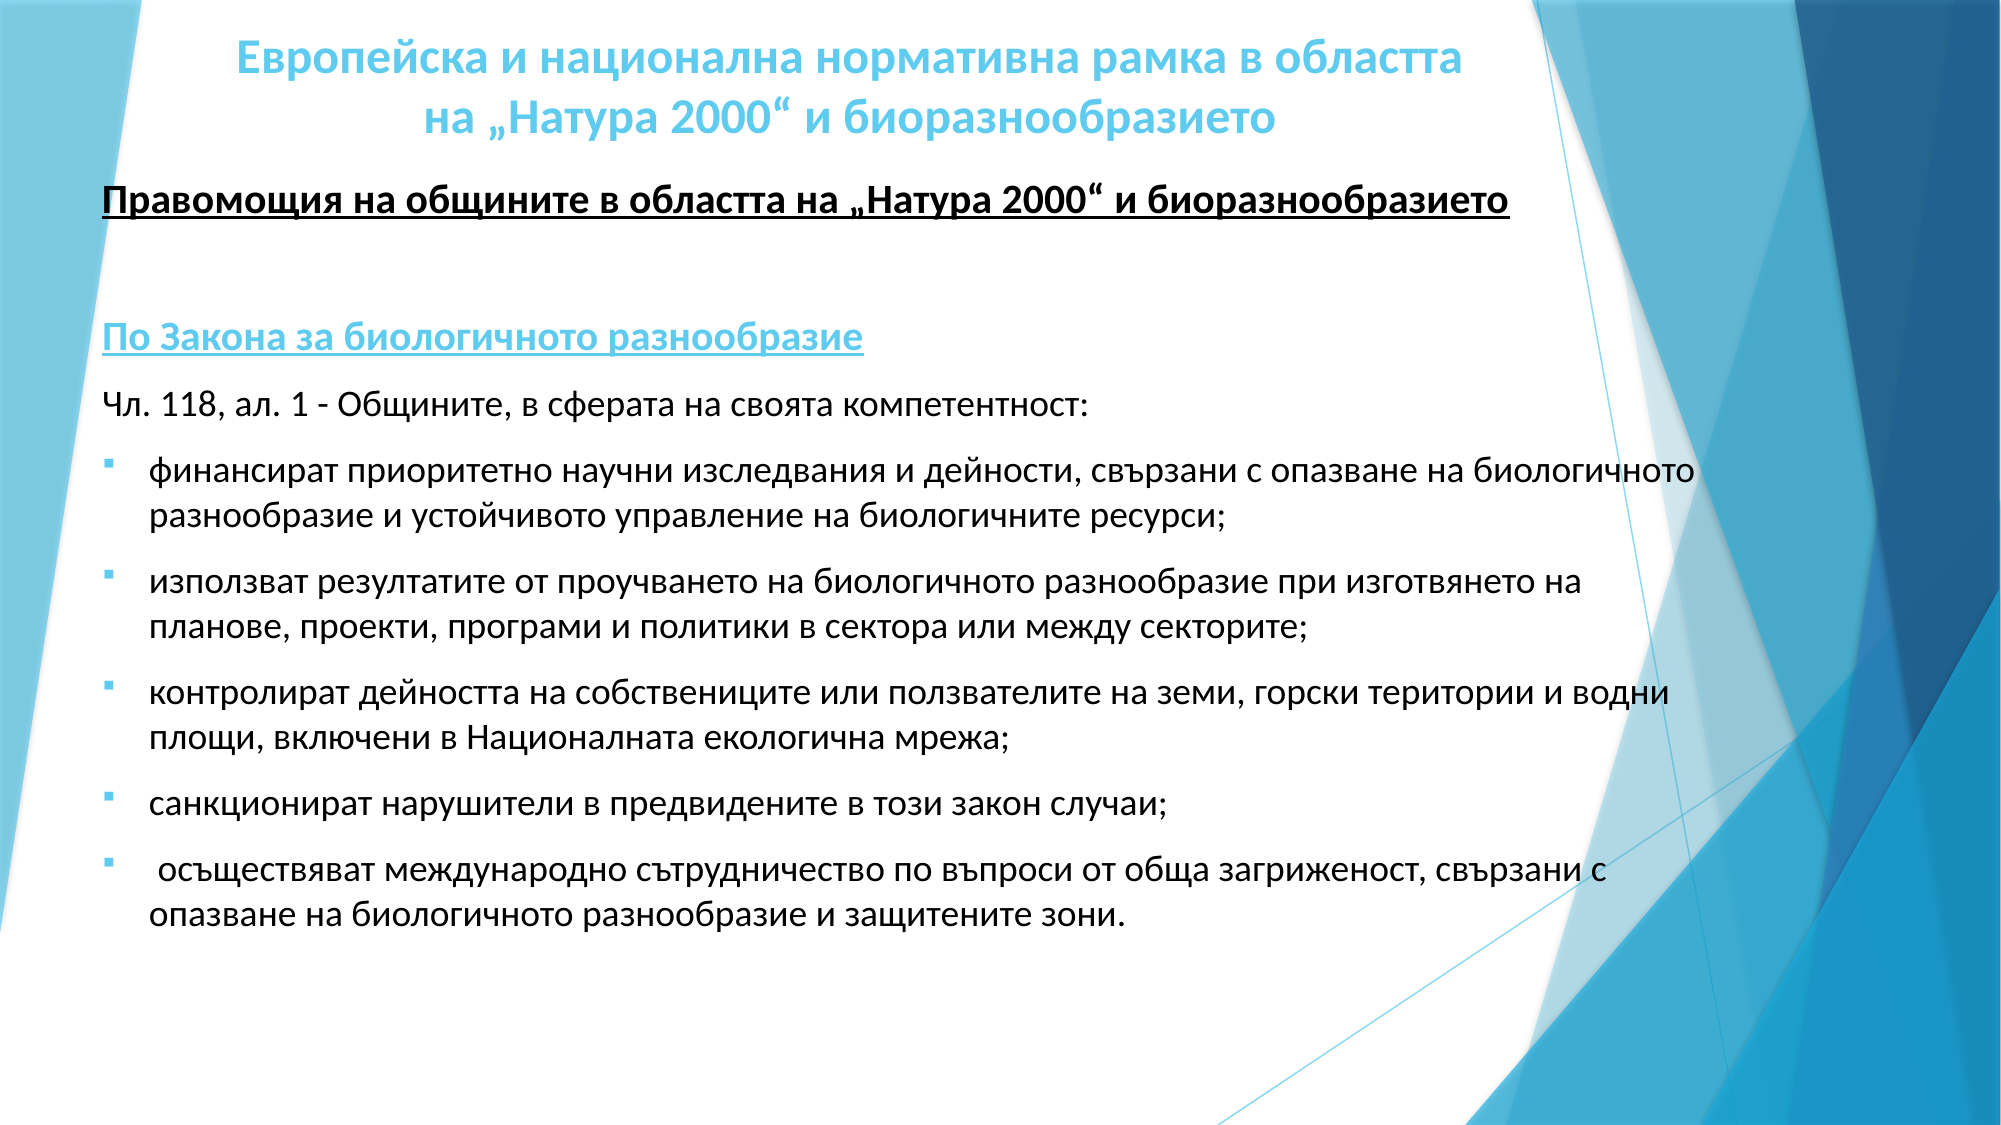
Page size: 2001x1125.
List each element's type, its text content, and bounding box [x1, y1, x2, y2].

subtitle По Закона за биологичното разнообразие Чл. 118, ал. 1 - Общините, в сферата на своята компетентност: финансират приоритетно научни изследвания и дейности, свързани с опазване на биологичното разнообразие и устойчивото управление на биологичните ресурси; използват резултатите от проучването на биологичното разнообразие при изготвянето на планове, проекти, програми и политики в сектора или между секторите; контролират дейността на собствениците или ползвателите на земи, горски територии и водни площи, включени в Националната екологична мрежа; санкционират нарушители в предвидените в този закон случаи; осъществяват международно сътрудничество по въпроси от обща загриженост, свързани с опазване на биологичното разнообразие и защитените зони. [87, 230, 1725, 1112]
text_box Правомощия на общините в областта на „Натура 2000“ и биоразнообразието [87, 164, 1613, 230]
title Европейска и национална нормативна рамка в областта на „Натура 2000“ и биоразнообразието [192, 12, 1508, 152]
